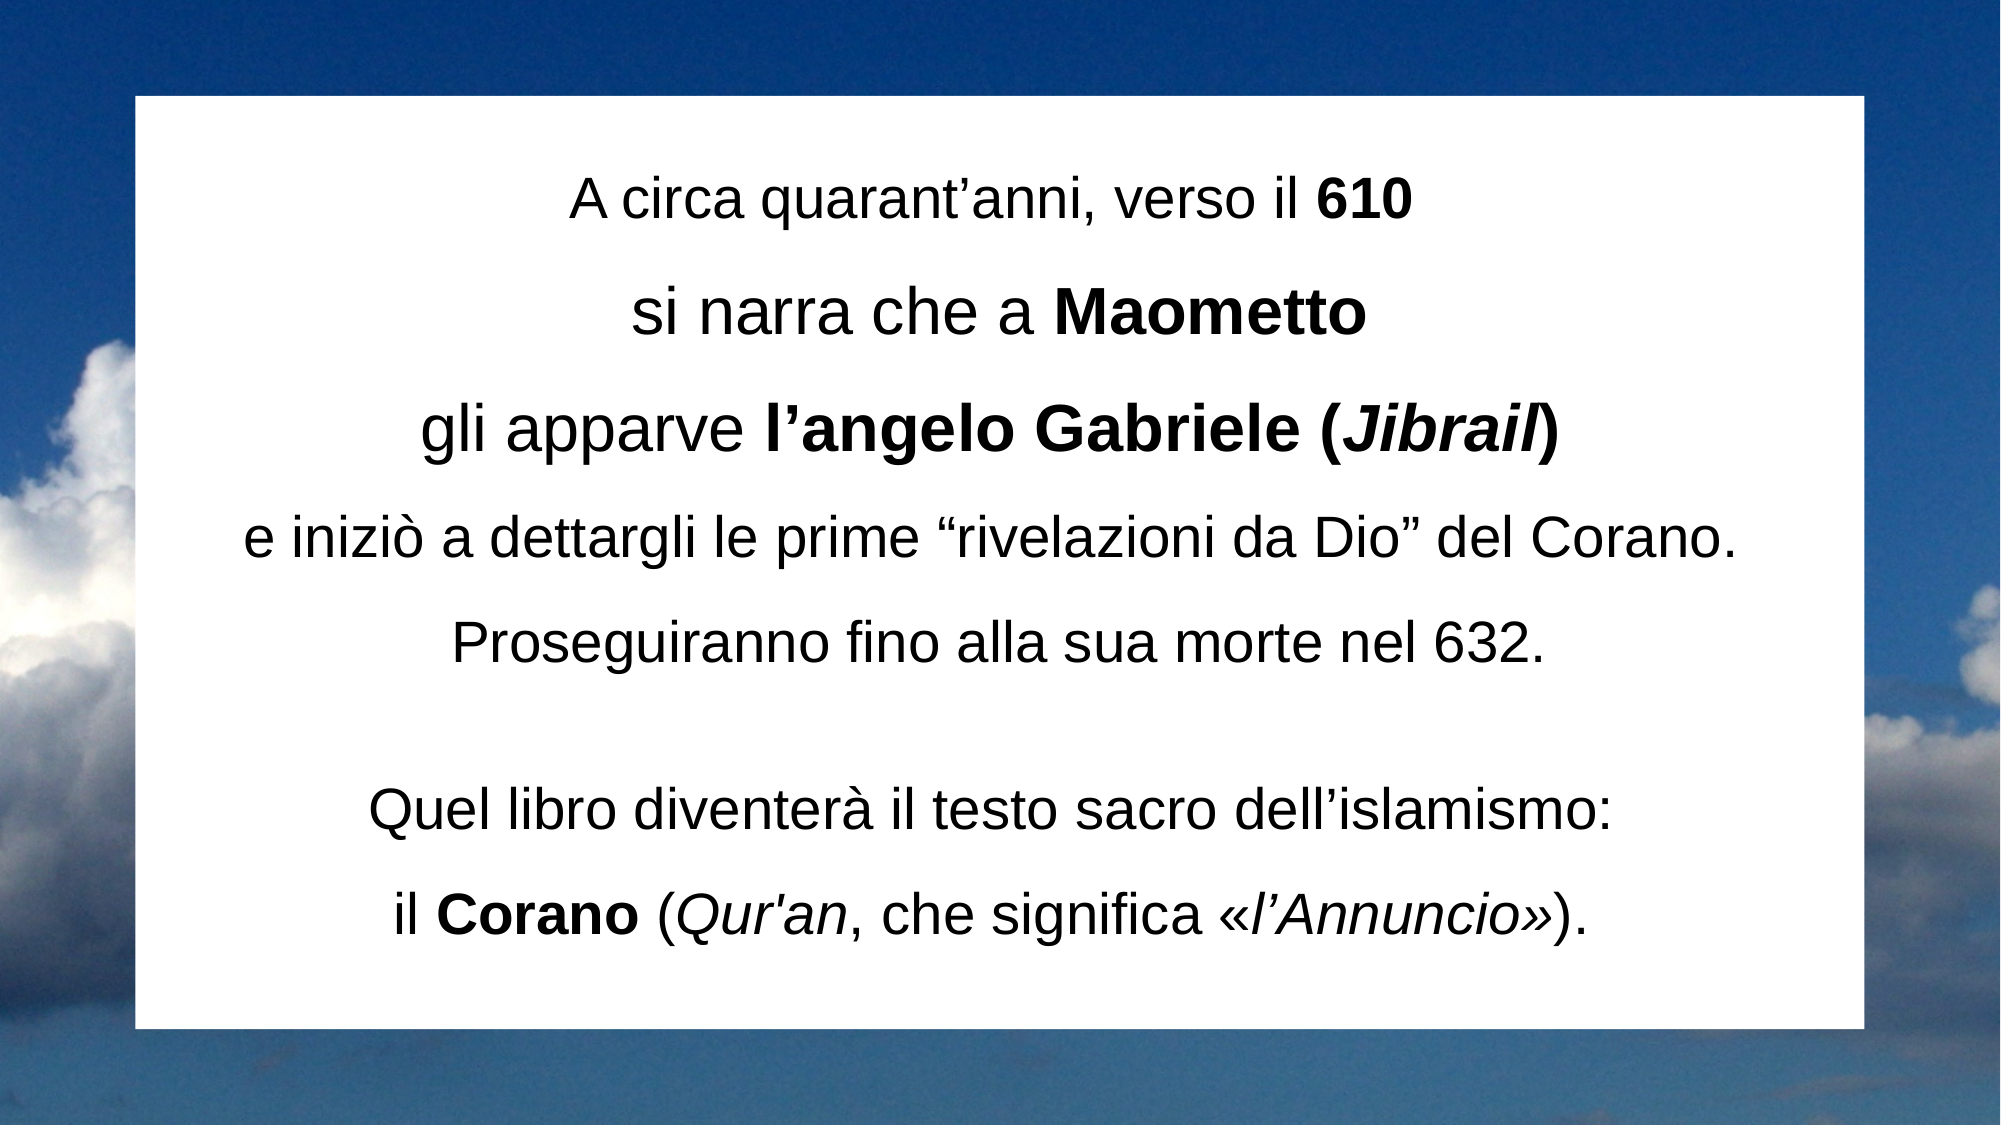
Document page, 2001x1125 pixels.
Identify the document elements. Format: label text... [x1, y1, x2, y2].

picture [0, 0, 2001, 1125]
list A circa quarant’anni, verso il 610 si narra che a Maometto gli apparve l’angelo Gabriele (Jibrail) e iniziò a dettargli le prime “rivelazioni da Dio” del Corano. Proseguiranno fino alla sua morte nel 632. Quel libro diventerà il testo sacro dell’islamismo: il Corano (Qur'an, che significa «l’Annuncio»). [135, 95, 1865, 1030]
